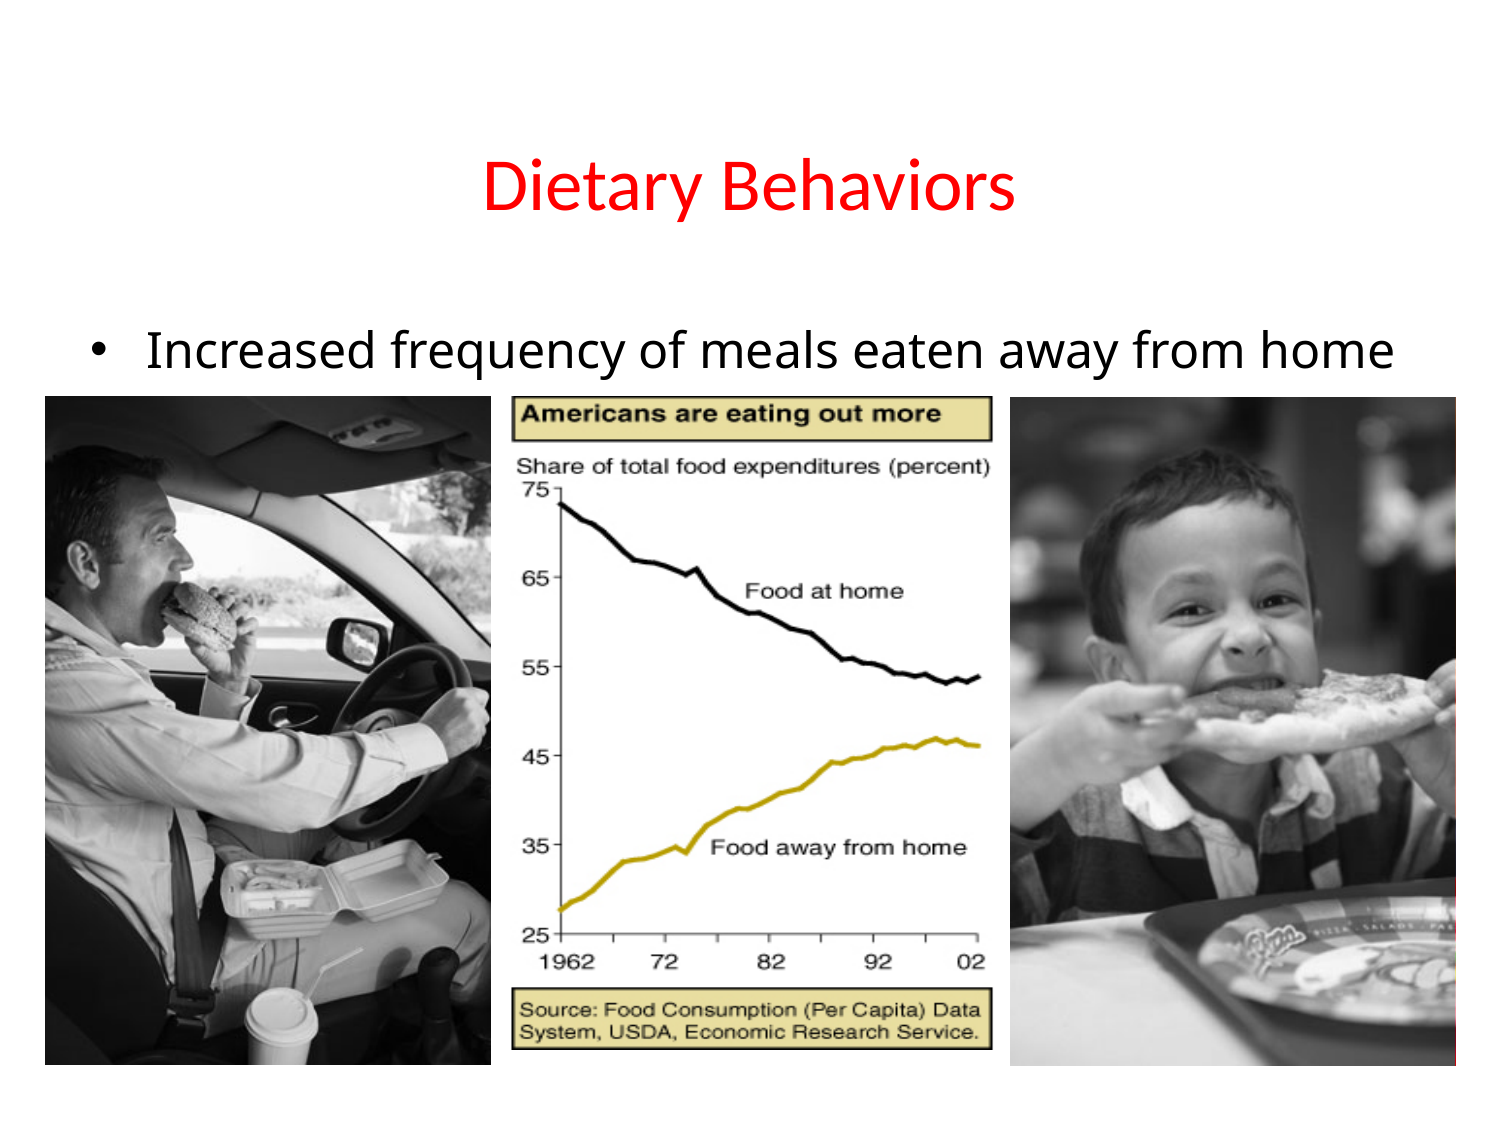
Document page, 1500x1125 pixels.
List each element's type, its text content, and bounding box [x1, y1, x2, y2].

picture [1010, 396, 1456, 1066]
list Increased frequency of meals eaten away from home [75, 240, 1425, 1050]
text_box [510, 396, 995, 1050]
title Dietary Behaviors [75, 45, 1425, 233]
picture [45, 396, 492, 1066]
